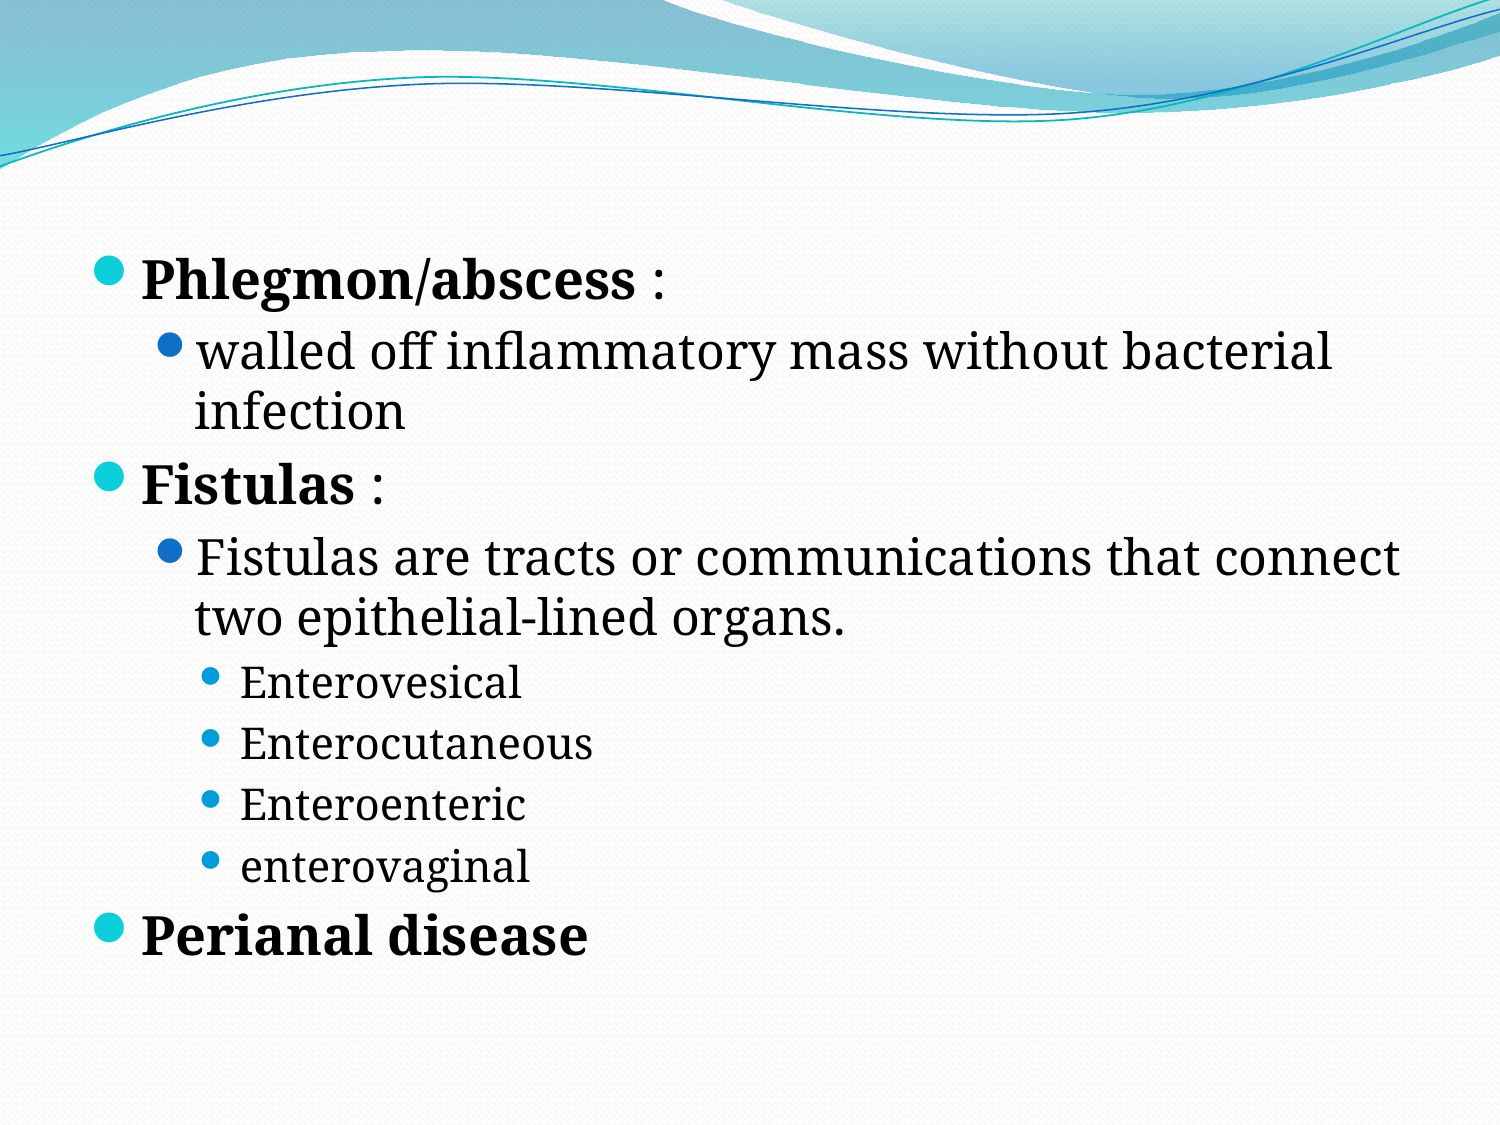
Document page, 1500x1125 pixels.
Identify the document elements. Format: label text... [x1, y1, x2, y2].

list Phlegmon/abscess : walled off inflammatory mass without bacterial infection Fistulas : Fistulas are tracts or communications that connect two epithelial-lined organs. Enterovesical Enterocutaneous Enteroenteric enterovaginal Perianal disease [75, 237, 1425, 1005]
